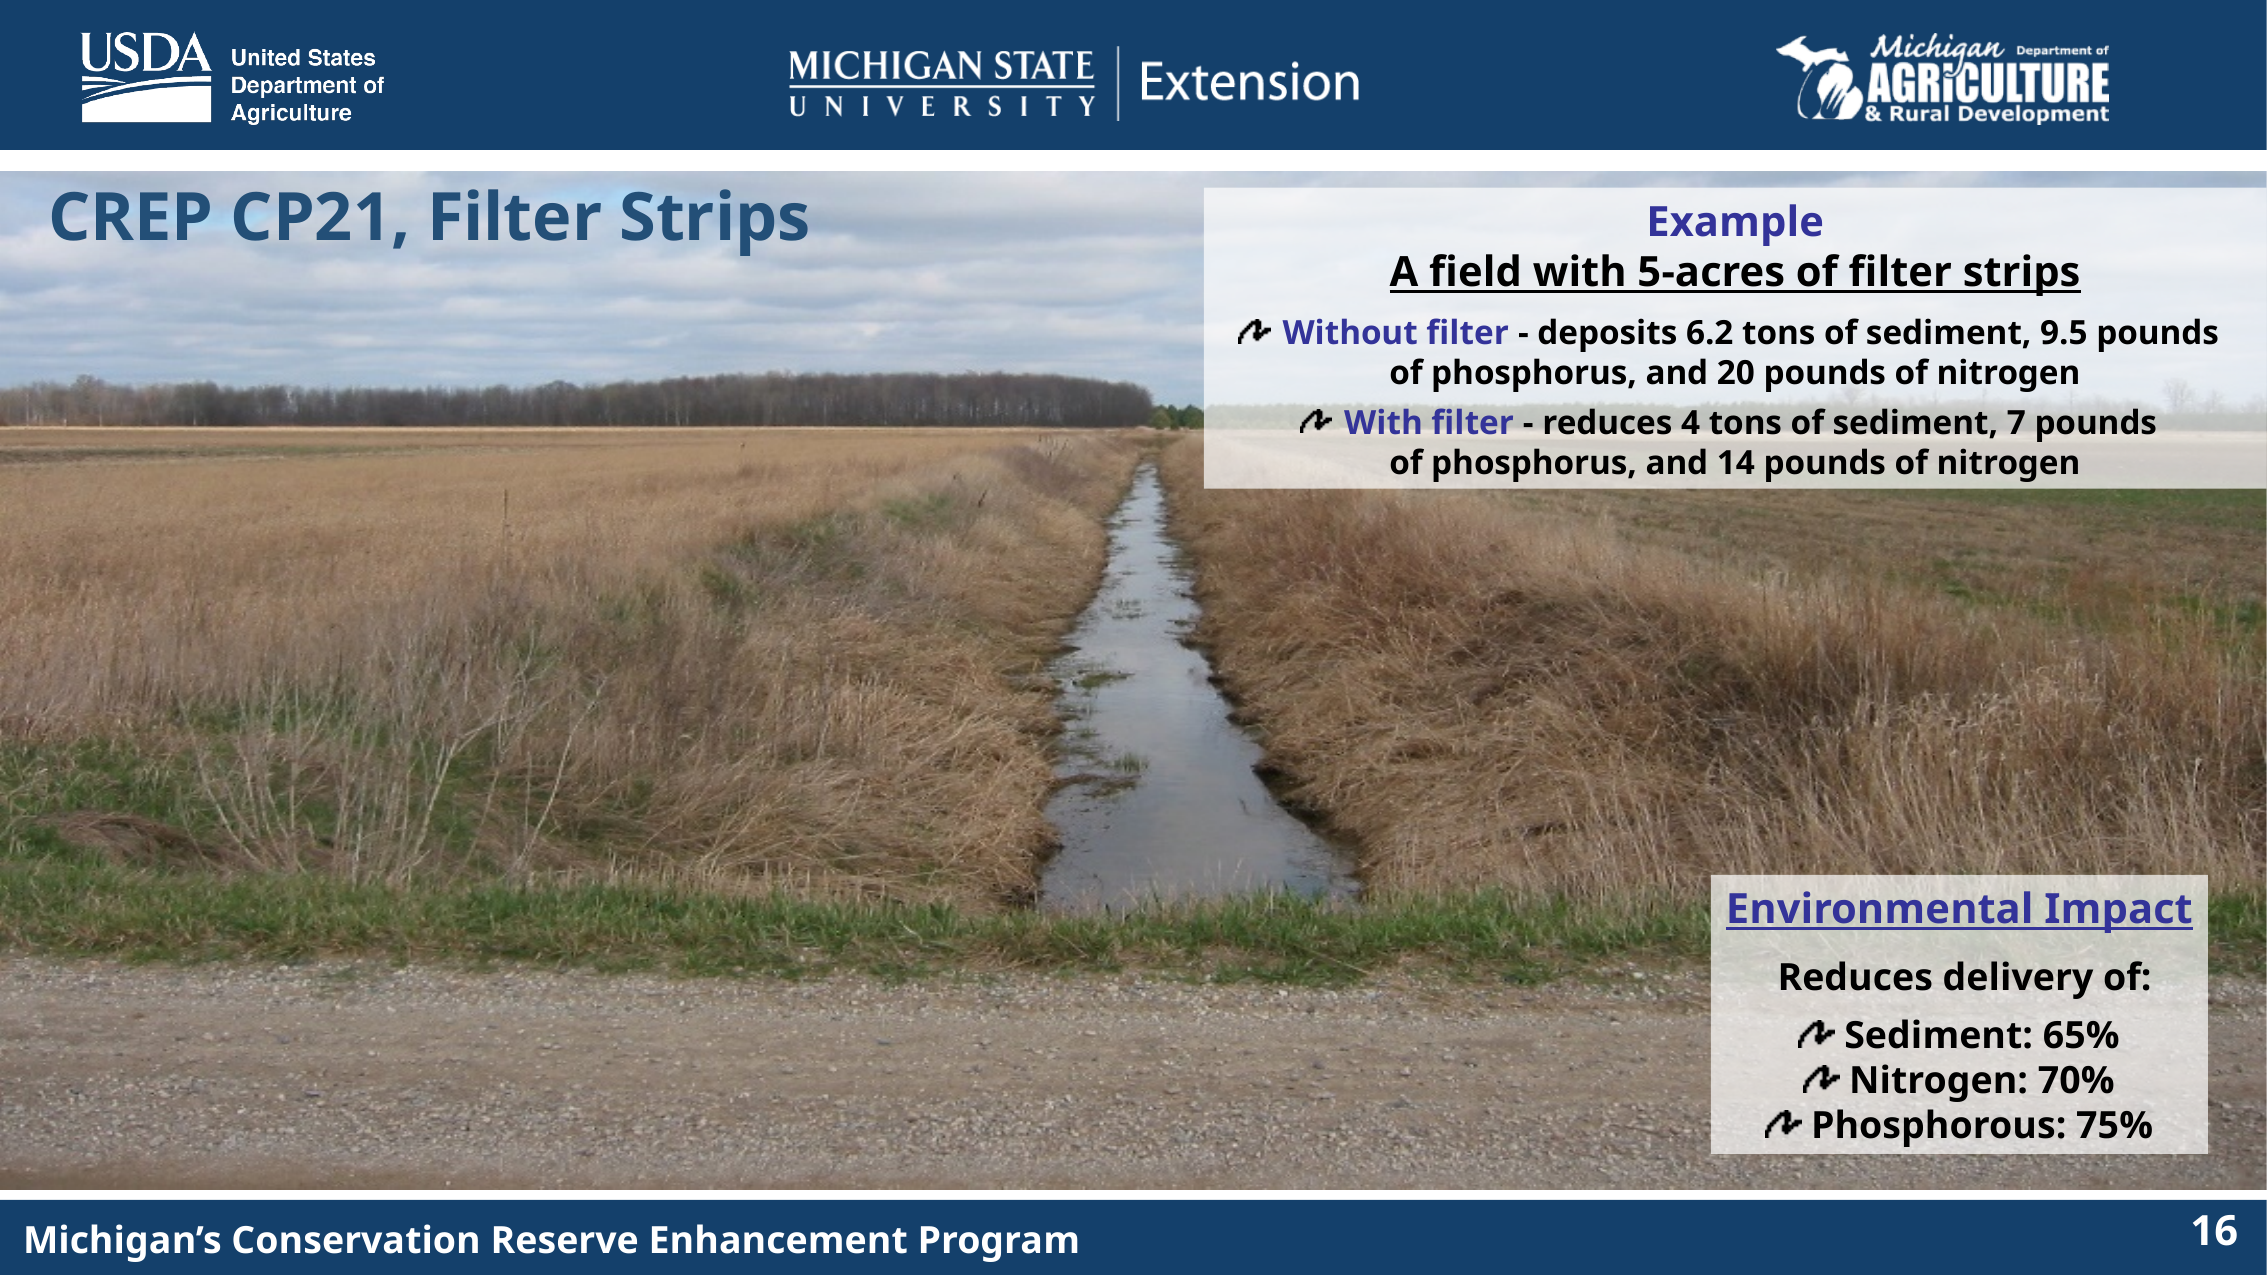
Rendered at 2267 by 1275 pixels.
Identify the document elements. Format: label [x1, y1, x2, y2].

picture [1776, 33, 2109, 125]
picture [80, 31, 384, 125]
picture [0, 171, 2267, 1190]
picture [789, 46, 1359, 121]
